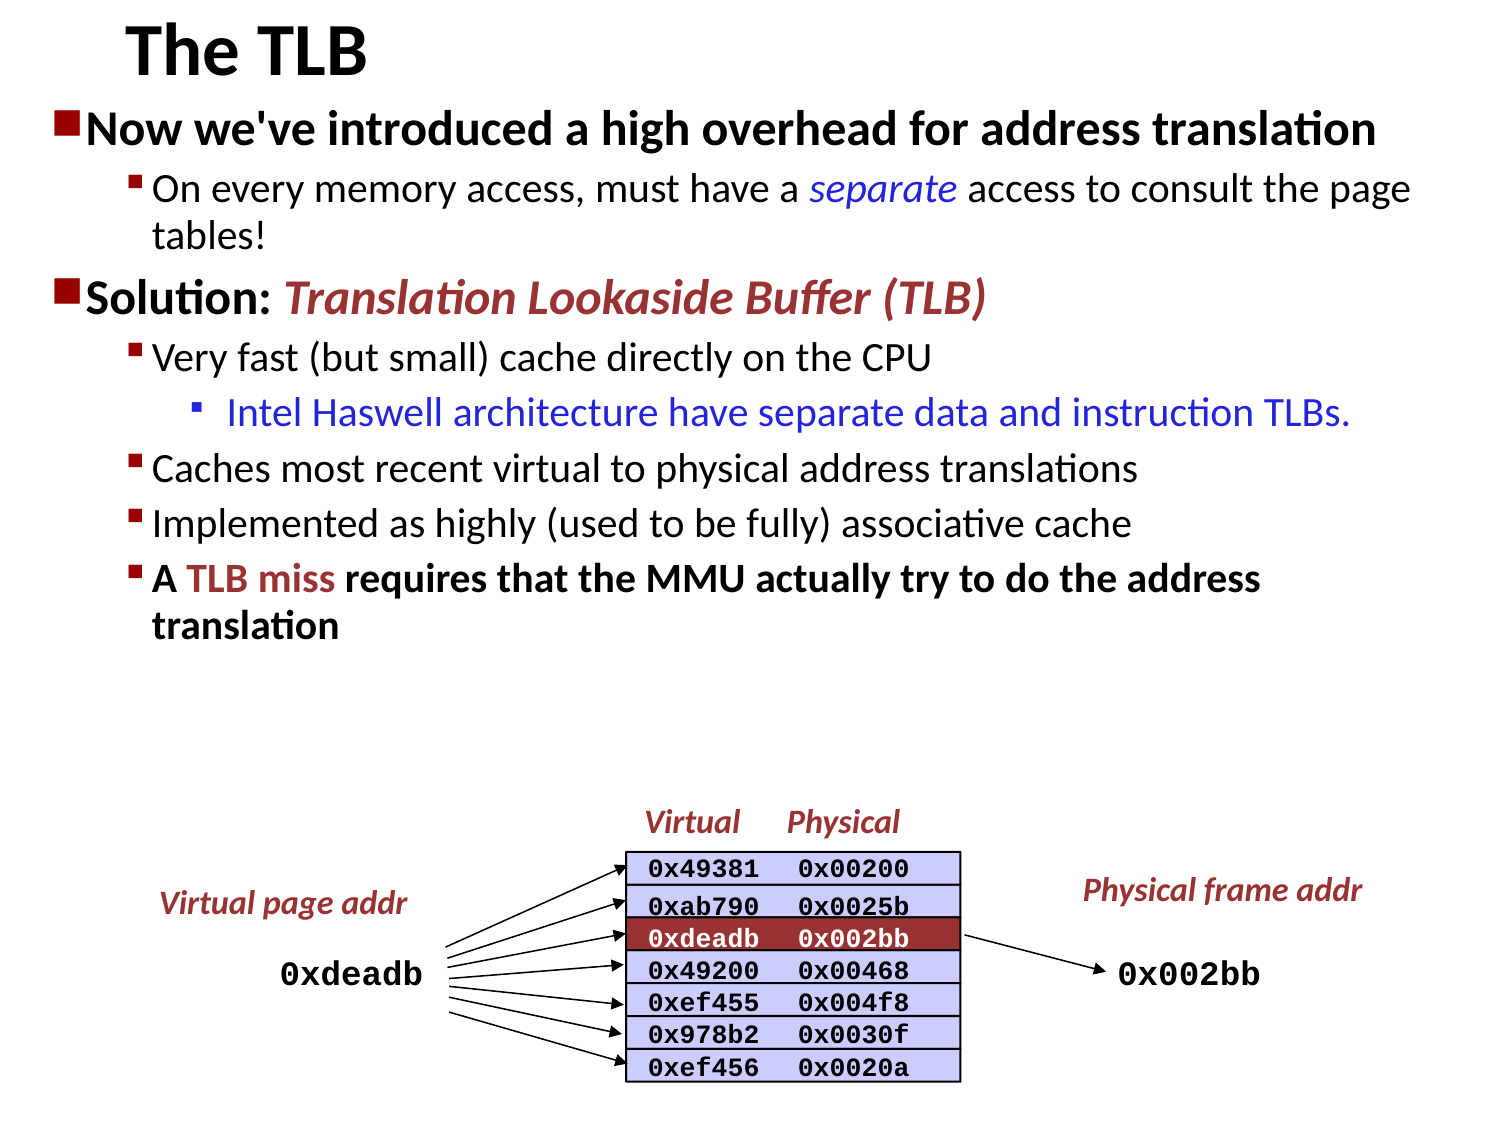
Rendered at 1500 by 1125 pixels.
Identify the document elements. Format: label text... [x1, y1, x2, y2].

text_box 0xdeadb [279, 954, 423, 990]
title The TLB [109, 14, 1392, 86]
text_box [449, 959, 620, 979]
text_box Virtual page addr [158, 883, 417, 924]
list Now we've introduced a high overhead for address translation On every memory access, must have a separate access to consult the page tables! Solution: Translation Lookaside Buffer (TLB)‏ Very fast (but small) cache directly on the CPU Intel Haswell architecture have separate data and instruction TLBs. Caches most recent virtual to physical address translations Implemented as highly (used to be fully) associative cache A TLB miss requires that the MMU actually try to do the address translation [24, 92, 1470, 1068]
text_box [449, 986, 620, 1010]
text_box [625, 851, 961, 1082]
text_box Virtual Physical [644, 802, 925, 843]
text_box Physical frame addr [1083, 870, 1384, 911]
text_box [447, 898, 620, 959]
text_box [447, 929, 620, 968]
text_box [449, 997, 620, 1038]
text_box [445, 864, 620, 948]
text_box [965, 934, 1107, 975]
text_box 0x002bb [1117, 954, 1261, 990]
text_box [449, 1011, 620, 1067]
